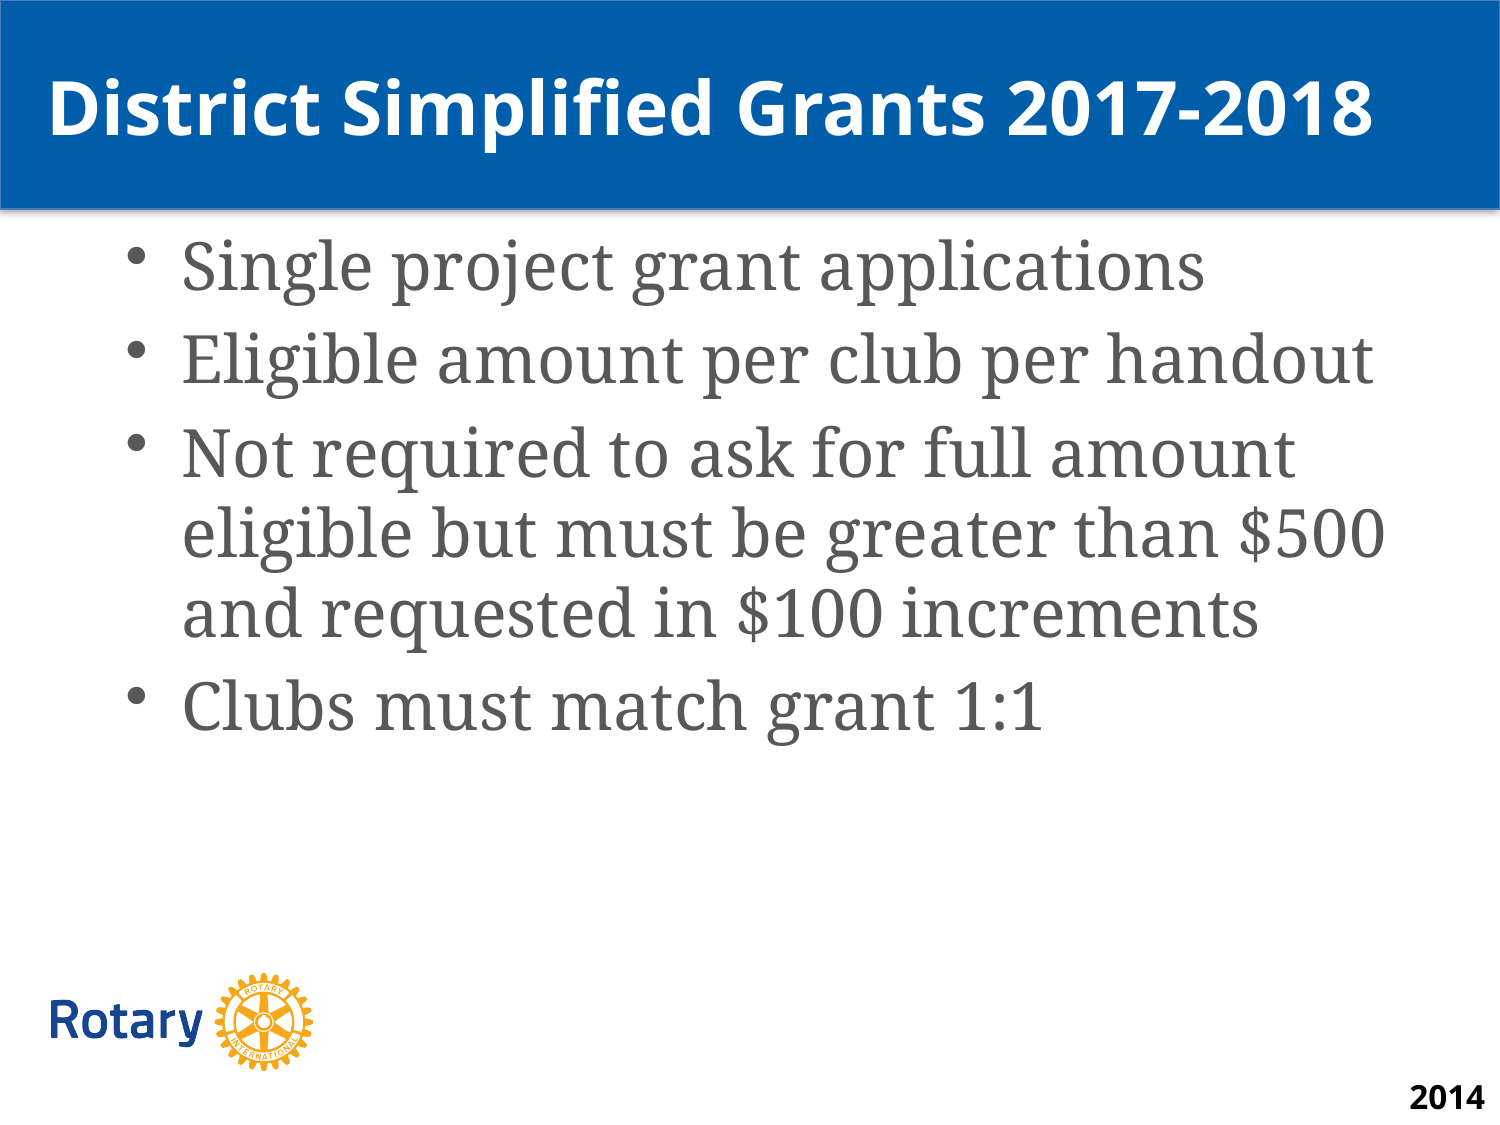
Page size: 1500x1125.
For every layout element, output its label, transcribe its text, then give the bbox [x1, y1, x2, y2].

picture [51, 973, 313, 1071]
text_box District Simplified Grants 2017-2018 [30, 69, 1469, 181]
text_box Single project grant applications Eligible amount per club per handout Not required to ask for full amount eligible but must be greater than $500 and requested in $100 increments Clubs must match grant 1:1 [110, 216, 1469, 936]
